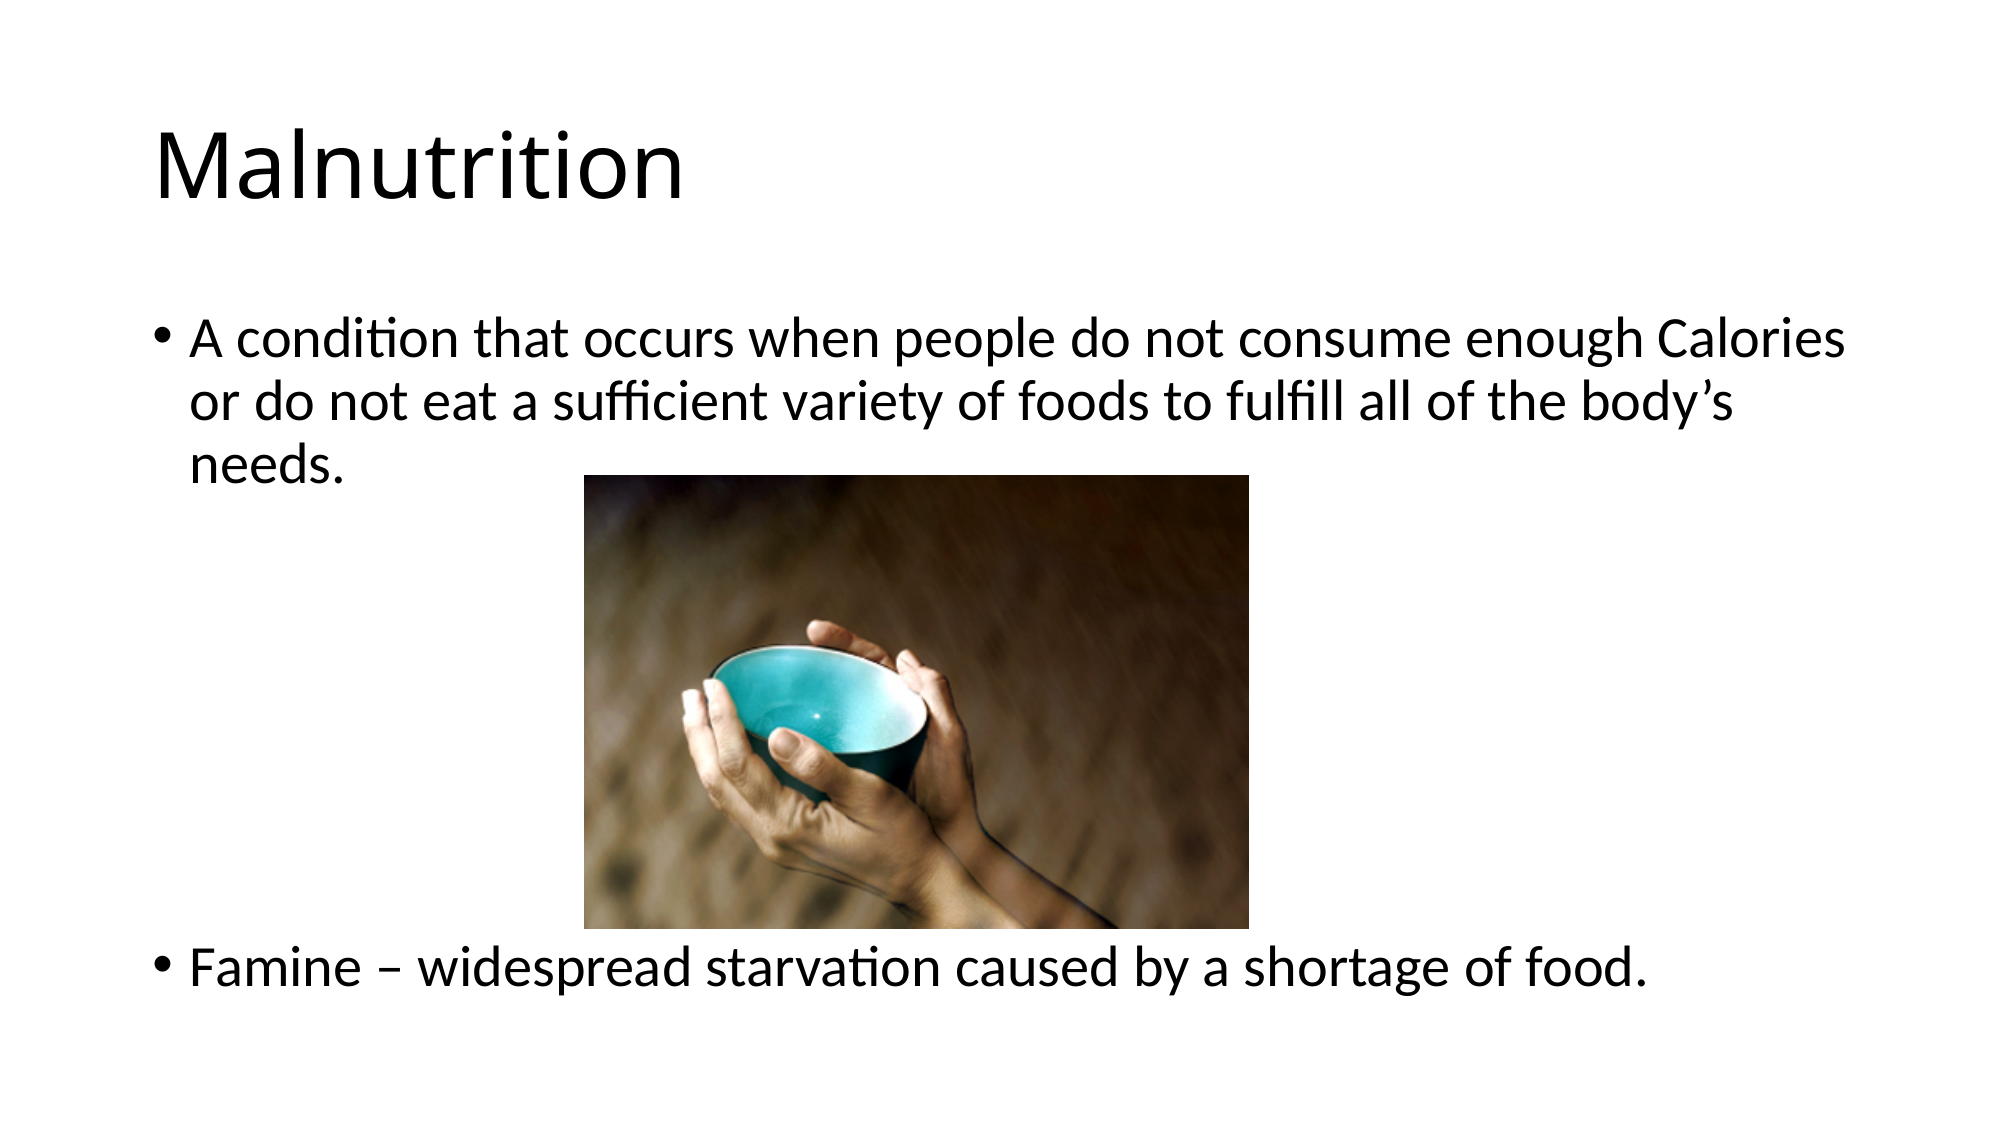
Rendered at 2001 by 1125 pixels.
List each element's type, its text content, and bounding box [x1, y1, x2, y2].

title Malnutrition [137, 59, 1863, 278]
list A condition that occurs when people do not consume enough Calories or do not eat a sufficient variety of foods to fulfill all of the body’s needs. Famine – widespread starvation caused by a shortage of food. [137, 299, 1863, 1014]
picture [584, 475, 1249, 929]
